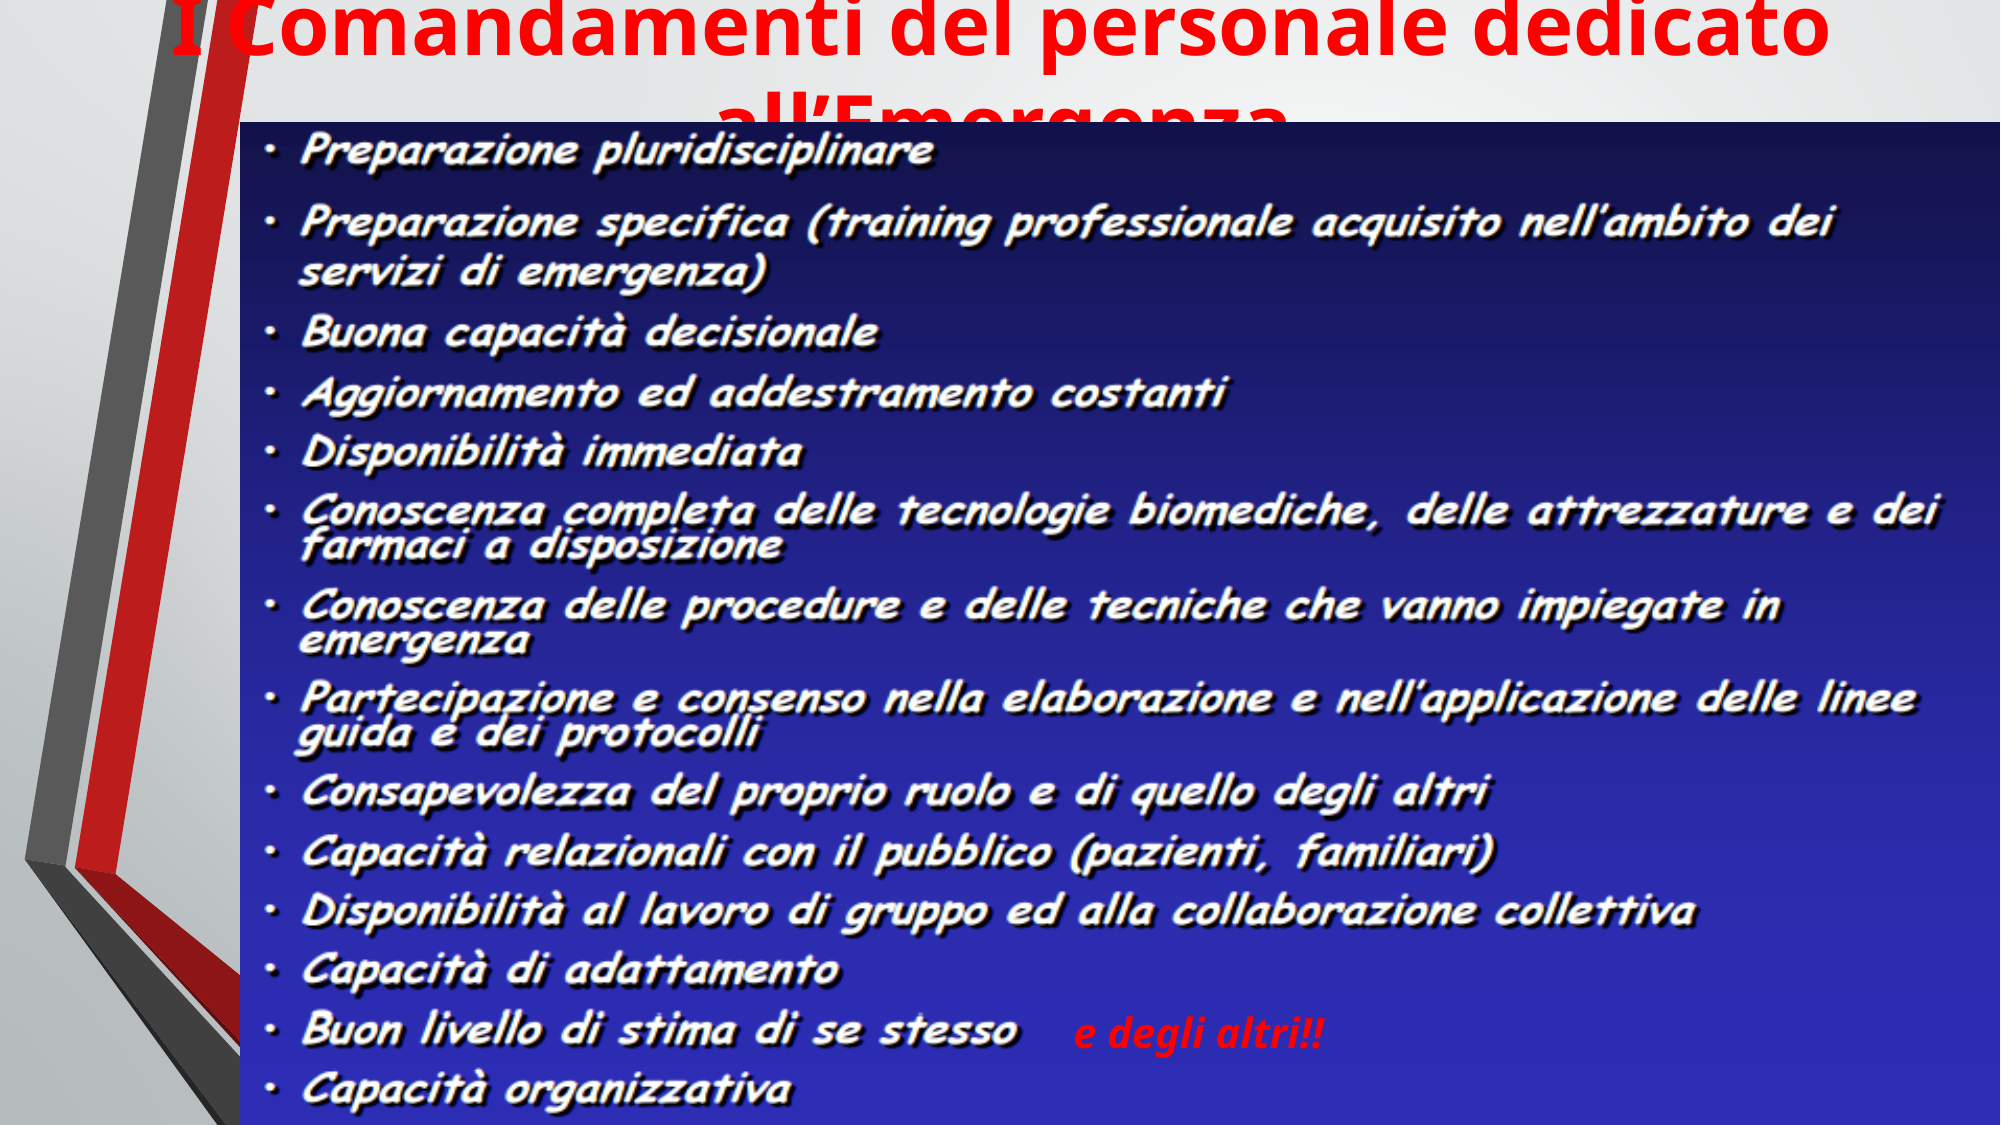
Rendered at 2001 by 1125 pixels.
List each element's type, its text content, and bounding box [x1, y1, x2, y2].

title I Comandamenti del personale dedicato all’Emergenza [4, 0, 2000, 217]
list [240, 121, 2000, 1125]
